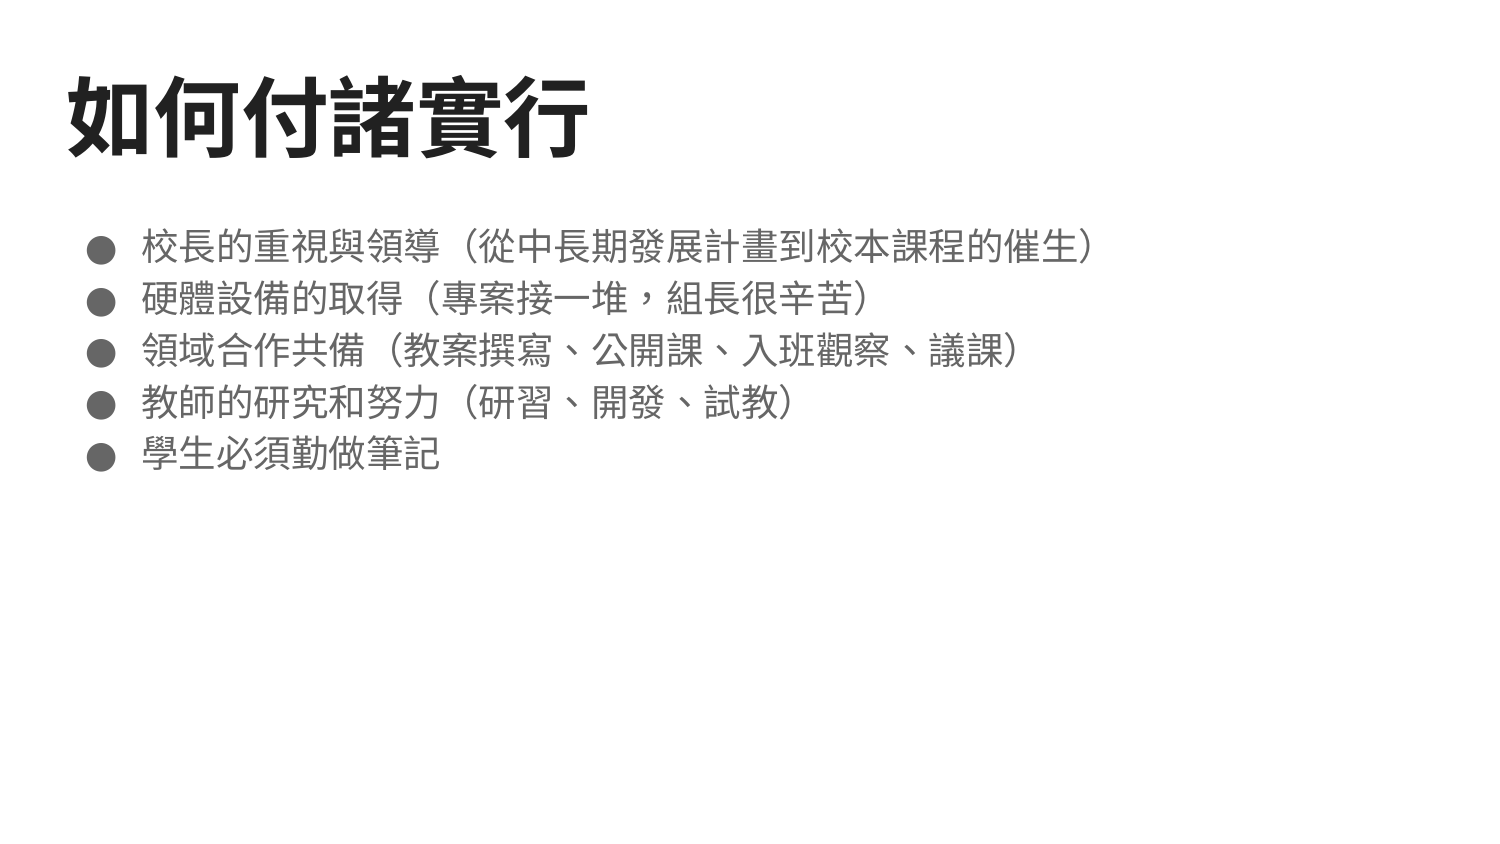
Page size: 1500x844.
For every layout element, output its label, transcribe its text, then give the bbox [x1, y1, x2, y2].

title 如何付諸實行 [51, 48, 1449, 180]
list 校長的重視與領導（從中長期發展計畫到校本課程的催生） 硬體設備的取得（專案接一堆，組長很辛苦） 領域合作共備（教案撰寫、公開課、入班觀察、議課） 教師的研究和努力（研習、開發、試教） 學生必須勤做筆記 [51, 201, 1449, 750]
